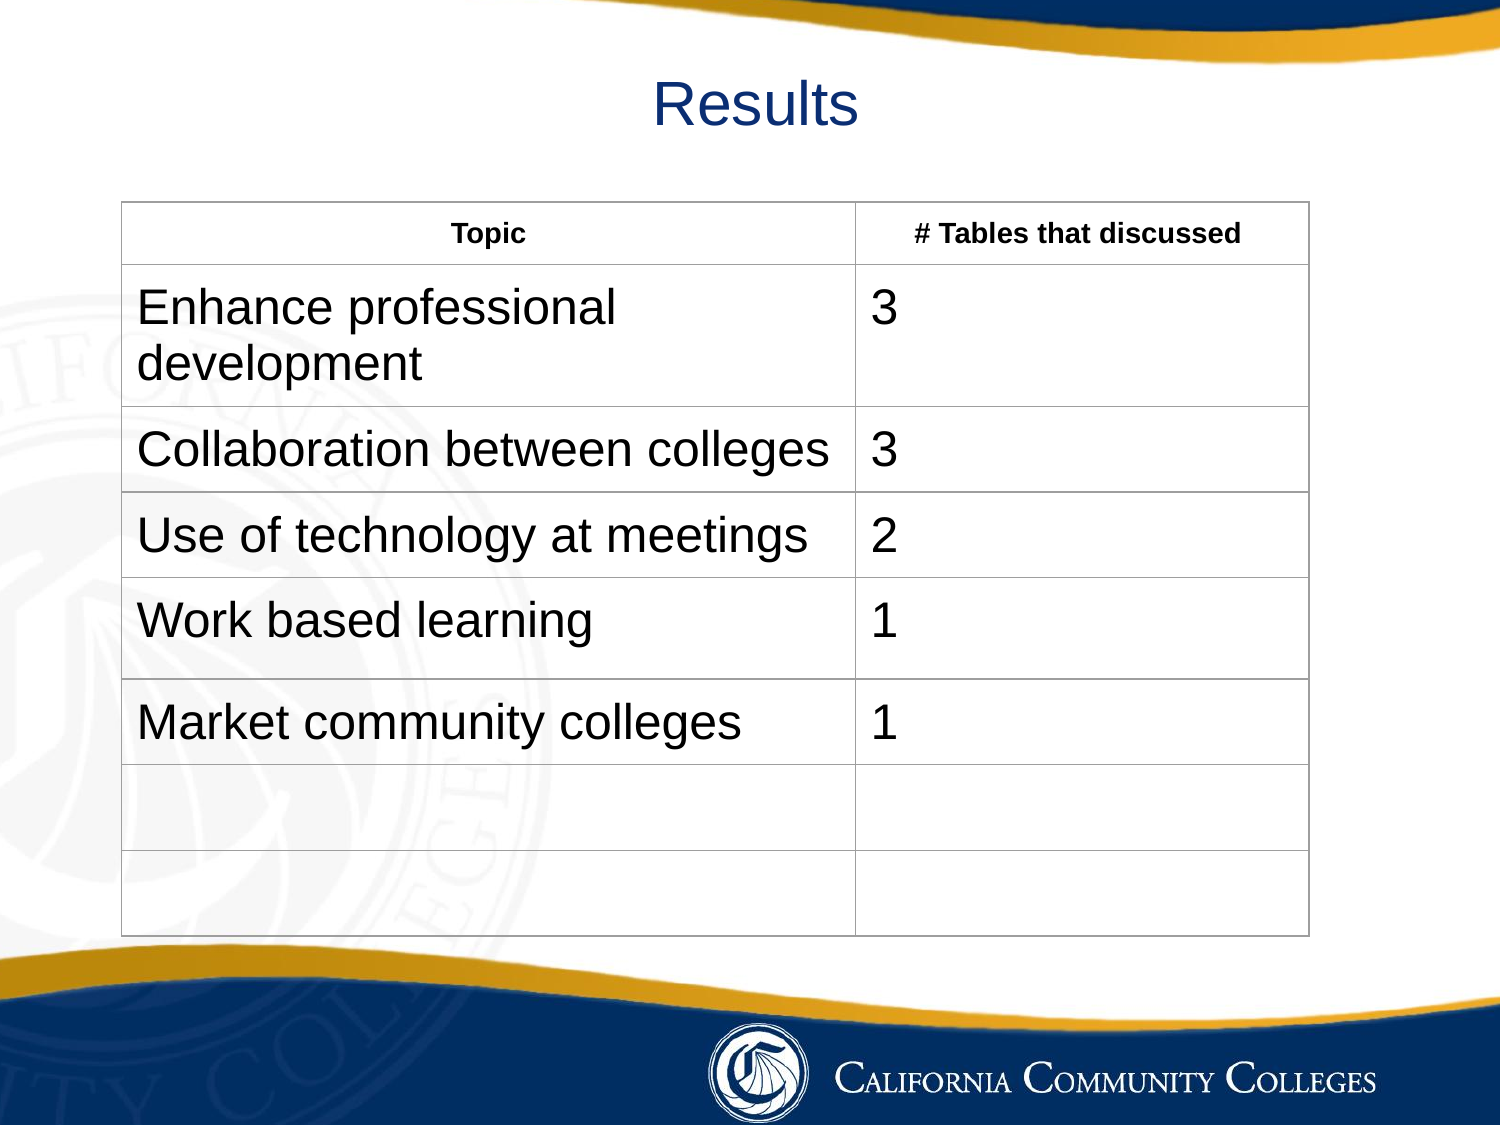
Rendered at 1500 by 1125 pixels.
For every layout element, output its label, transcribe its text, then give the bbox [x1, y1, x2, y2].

table_cell 3 [856, 265, 1308, 406]
table_cell 2 [856, 493, 1308, 577]
table_cell Market community colleges [122, 680, 855, 764]
table_cell Work based learning [122, 578, 855, 678]
picture [0, 0, 1500, 1125]
text_box Results [62, 42, 1451, 158]
table_cell 1 [856, 578, 1308, 678]
table_cell Collaboration between colleges [122, 407, 855, 491]
table_cell 3 [856, 407, 1308, 491]
table_cell Use of technology at meetings [122, 493, 855, 577]
table_cell 1 [856, 680, 1308, 764]
table_cell [122, 851, 855, 935]
table_cell [122, 765, 855, 850]
table_header Topic [122, 203, 855, 264]
table_cell [856, 765, 1308, 850]
table_cell [856, 851, 1308, 935]
table_header # Tables that discussed [856, 203, 1308, 264]
table_cell Enhance professional development [122, 265, 855, 406]
